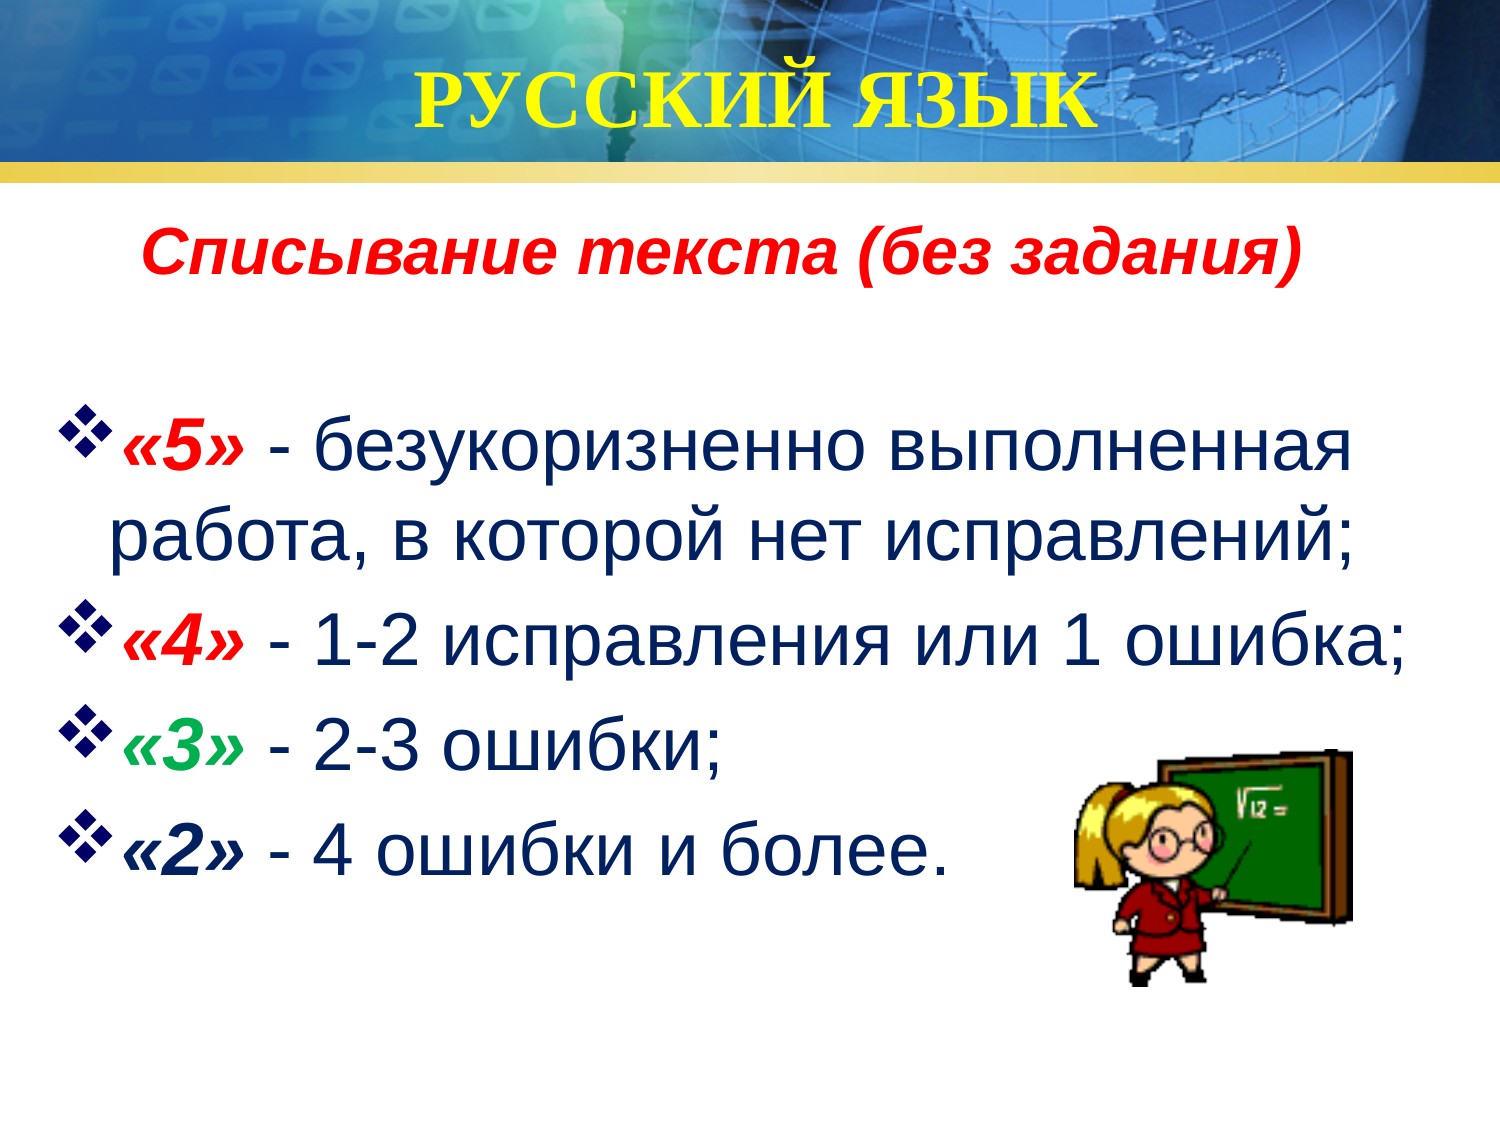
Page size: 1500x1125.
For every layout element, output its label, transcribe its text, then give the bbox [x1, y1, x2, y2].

list Списывание текста (без задания) «5» - безукоризненно выполненная работа, в которой нет исправлений; «4» - 1-2 исправления или 1 ошибка; «3» - 2-3 ошибки; «2» - 4 ошибки и более. [37, 199, 1426, 1038]
picture [1074, 749, 1354, 987]
picture [0, 0, 1500, 163]
title РУССКИЙ ЯЗЫК [62, 49, 1451, 138]
